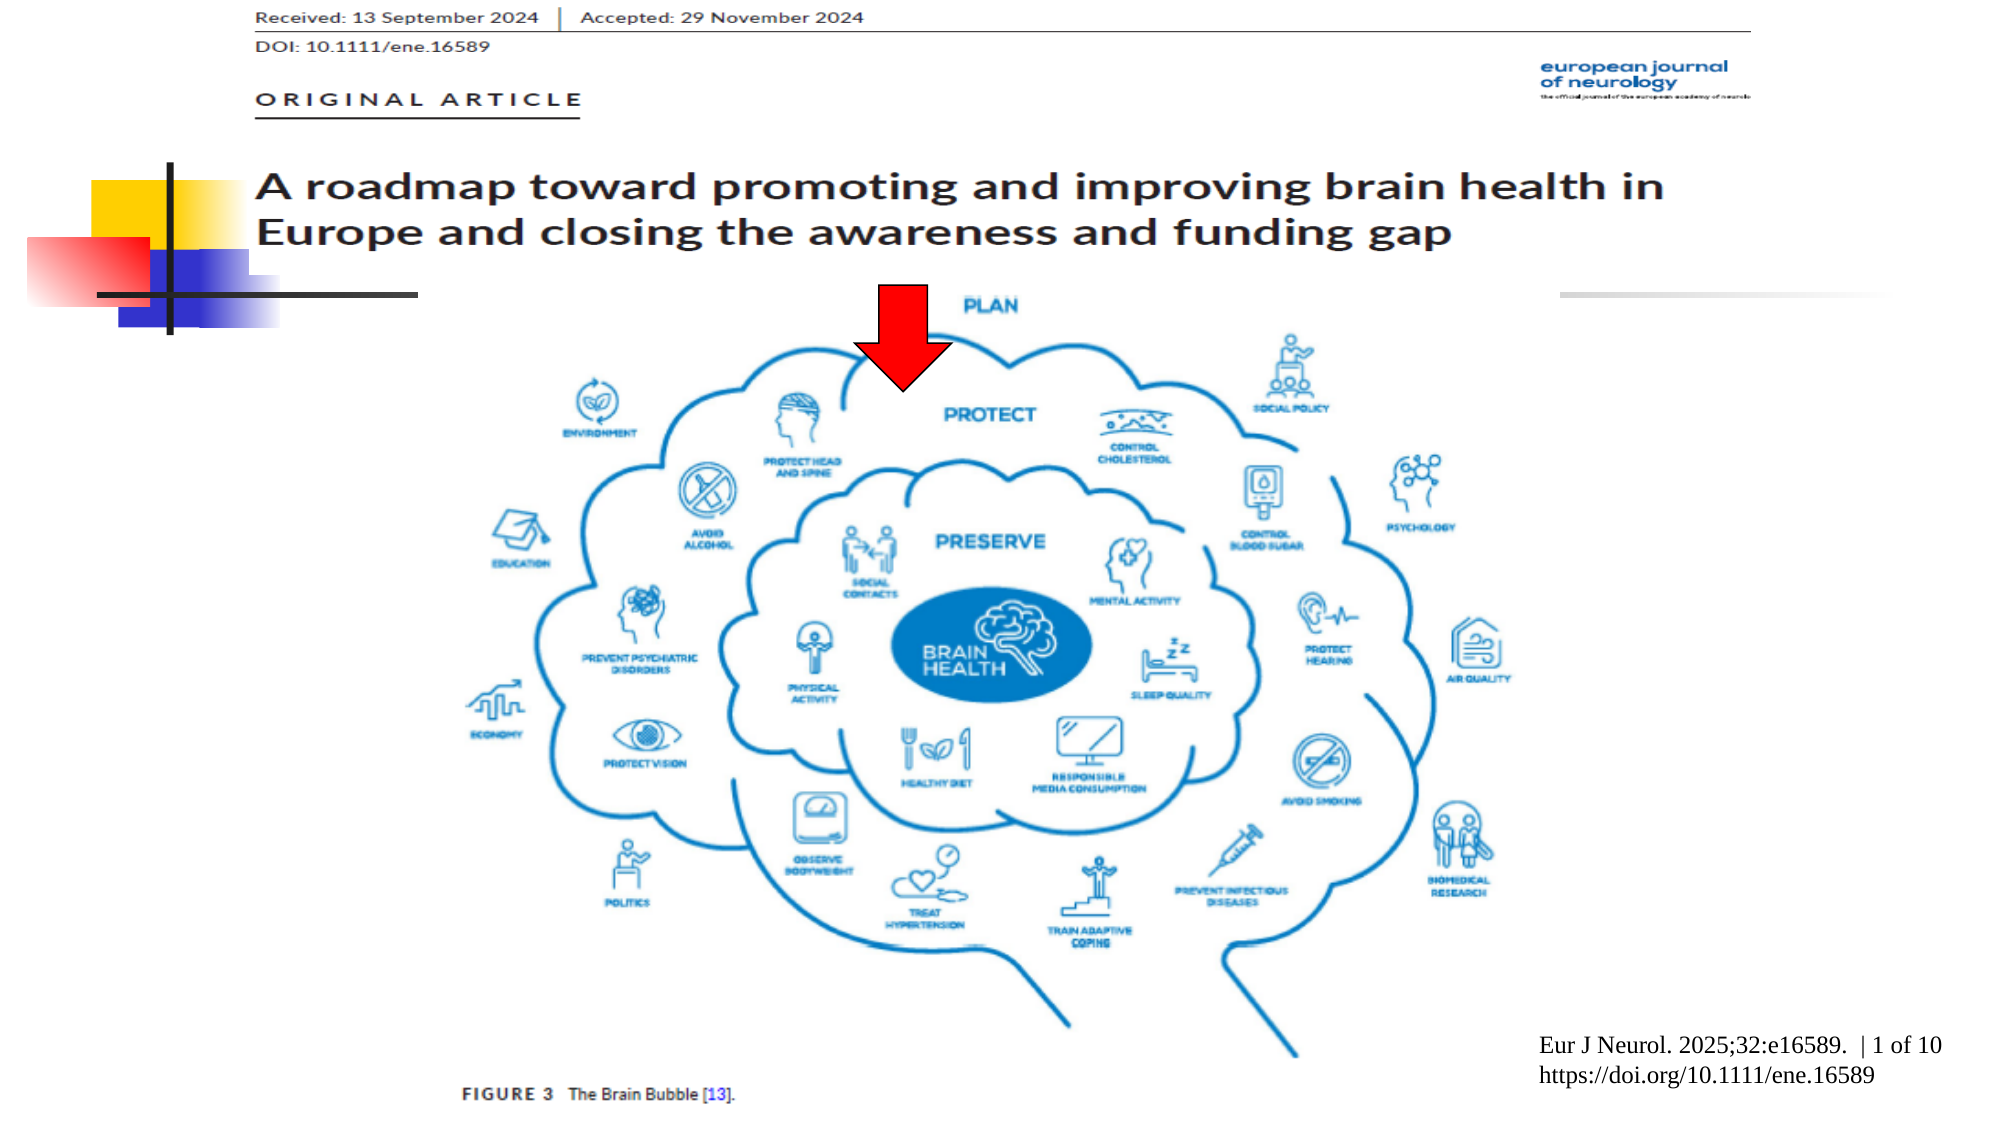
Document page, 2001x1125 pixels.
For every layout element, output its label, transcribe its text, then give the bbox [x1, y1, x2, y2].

text_box Eur J Neurol. 2025;32:e16589. ﻿ | 1 of 10 https://doi.org/10.1111/ene.16589 [1560, 1020, 1959, 1096]
picture [249, 0, 1751, 275]
picture [418, 285, 1560, 1125]
